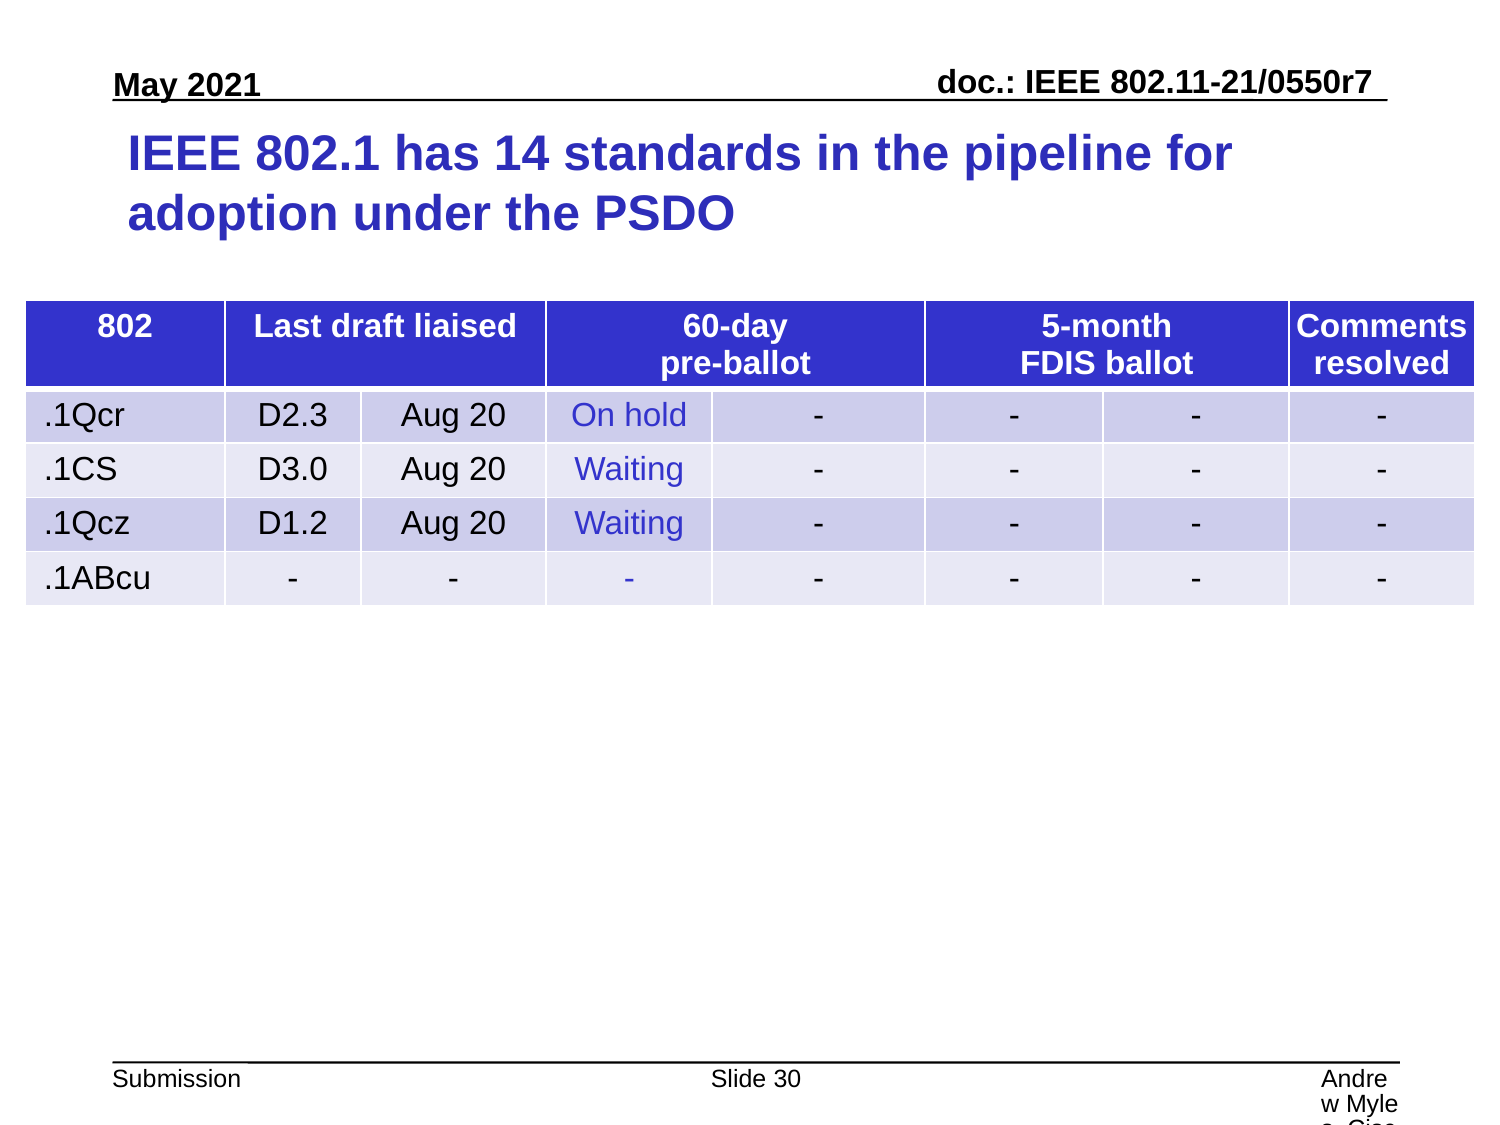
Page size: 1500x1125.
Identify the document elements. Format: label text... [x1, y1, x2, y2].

table_cell - [1290, 392, 1474, 442]
table_cell - [713, 392, 924, 442]
table_cell - [1290, 444, 1474, 497]
title IEEE 802.1 has 14 standards in the pipeline for adoption under the PSDO [112, 112, 1388, 288]
slide_number Slide 30 [709, 1061, 803, 1093]
table_cell D2.3 [226, 392, 360, 442]
table_header 802 [26, 301, 224, 386]
table_cell .1Qcr [26, 392, 224, 442]
table_cell - [362, 552, 545, 605]
table_cell .1CS [26, 444, 224, 497]
table_cell - [713, 498, 924, 551]
table_cell - [1104, 392, 1288, 442]
table_cell - [713, 552, 924, 605]
table_cell - [1104, 498, 1288, 551]
table_cell - [226, 552, 360, 605]
table_header 5-month FDIS ballot [926, 301, 1288, 386]
table_cell - [926, 498, 1102, 551]
table_cell D1.2 [226, 498, 360, 551]
table_cell On hold [547, 392, 711, 442]
footer Andrew Myles, Cisco [1320, 1061, 1402, 1093]
table_cell Aug 20 [362, 392, 545, 442]
table_header Last draft liaised [226, 301, 545, 386]
table_cell Waiting [547, 498, 711, 551]
table_cell - [1104, 552, 1288, 605]
table_cell - [1104, 444, 1288, 497]
table_cell - [713, 444, 924, 497]
table_cell D3.0 [226, 444, 360, 497]
table_cell .1ABcu [26, 552, 224, 605]
table_cell Aug 20 [362, 444, 545, 497]
table_header 60-day pre-ballot [547, 301, 924, 386]
table_cell Waiting [547, 444, 711, 497]
table_cell Aug 20 [362, 498, 545, 551]
table_cell - [1290, 552, 1474, 605]
table_cell - [926, 392, 1102, 442]
table_cell - [926, 552, 1102, 605]
table_cell - [547, 552, 711, 605]
table_cell - [1290, 498, 1474, 551]
table_header Comments resolved [1290, 301, 1474, 386]
table_cell - [926, 444, 1102, 497]
table_cell .1Qcz [26, 498, 224, 551]
